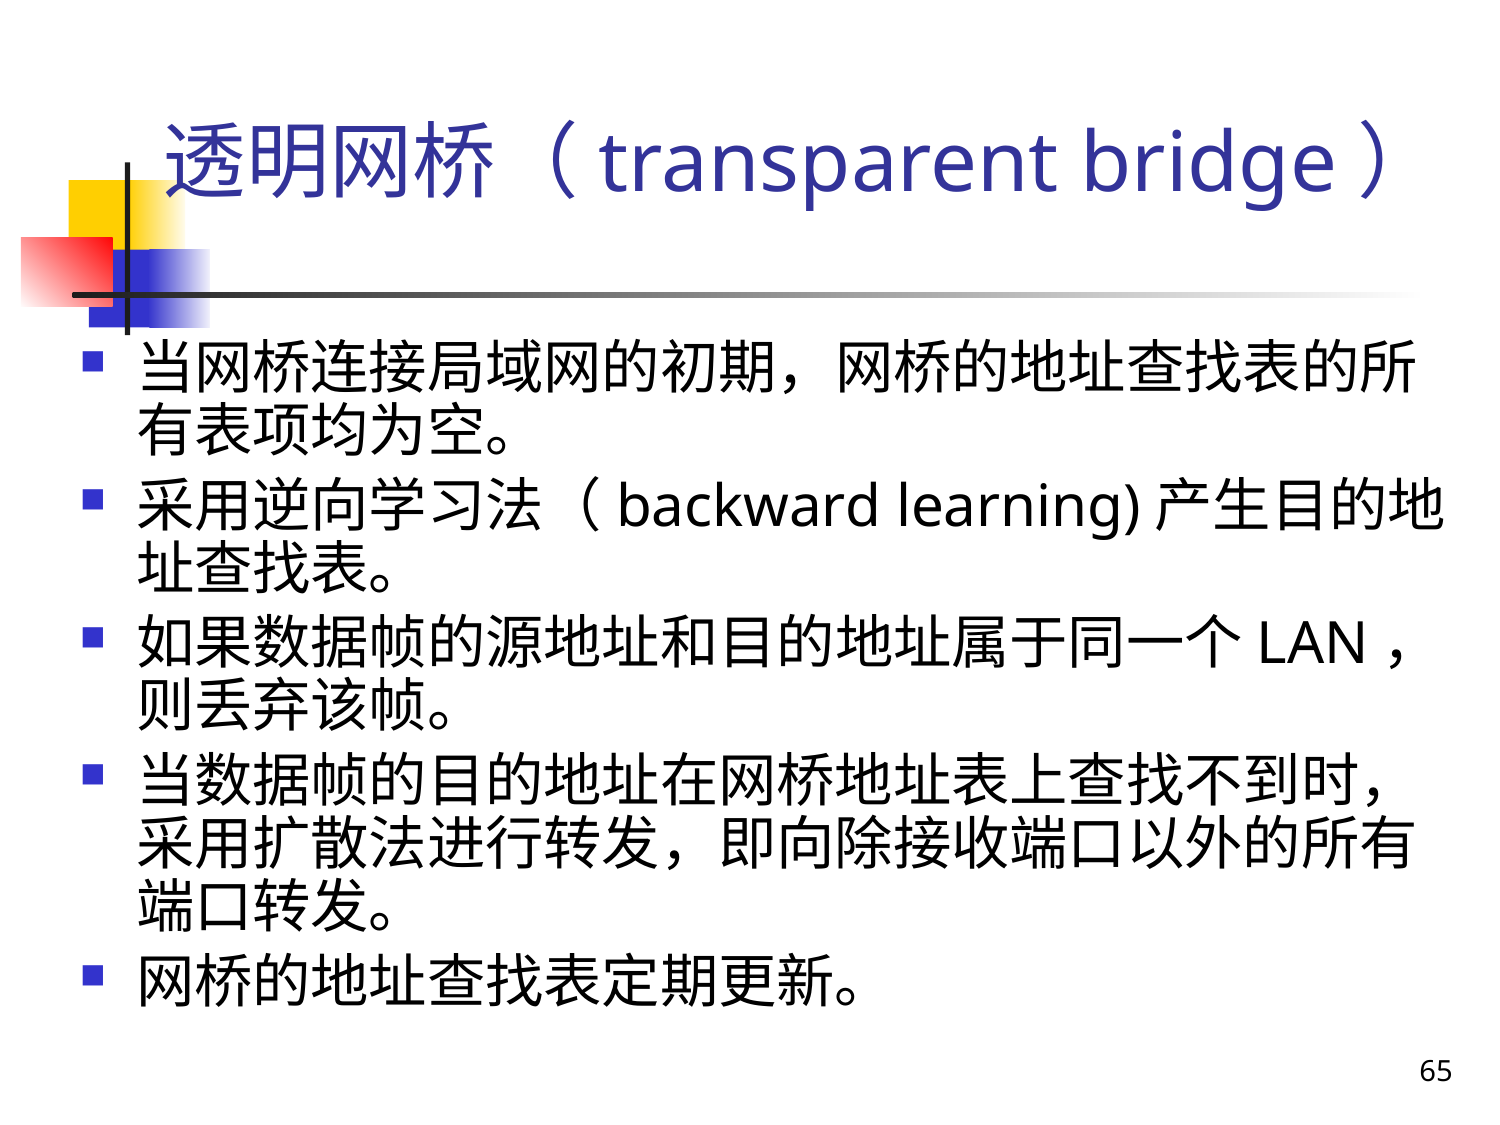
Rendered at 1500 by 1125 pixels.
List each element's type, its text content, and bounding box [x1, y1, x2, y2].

title 透明网桥（transparent bridge） [147, 54, 1468, 217]
slide_number 65 [1154, 1048, 1468, 1100]
list 当网桥连接局域网的初期，网桥的地址查找表的所有表项均为空。 采用逆向学习法（backward learning)产生目的地址查找表。 如果数据帧的源地址和目的地址属于同一个LAN，则丢弃该帧。 当数据帧的目的地址在网桥地址表上查找不到时，采用扩散法进行转发，即向除接收端口以外的所有端口转发。 网桥的地址查找表定期更新。 [64, 330, 1470, 1048]
